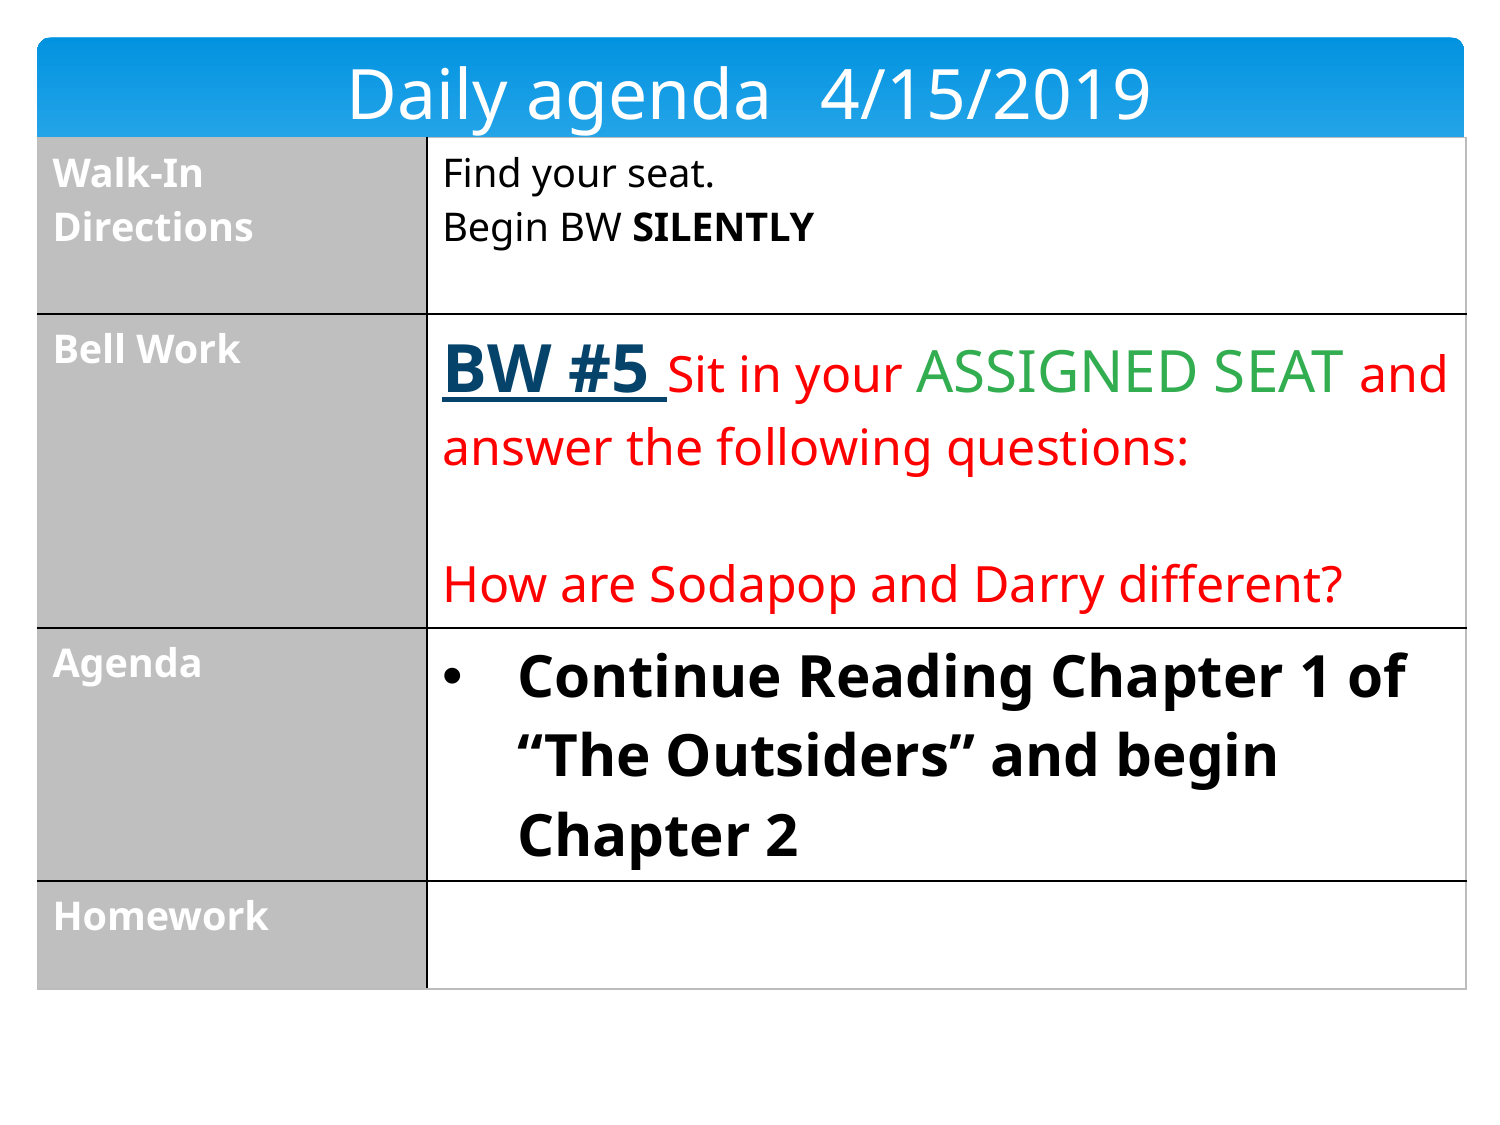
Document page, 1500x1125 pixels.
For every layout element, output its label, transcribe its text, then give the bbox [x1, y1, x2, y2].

table_cell BW #5 Sit in your ASSIGNED SEAT and answer the following questions: How are Sodapop and Darry different? [428, 315, 1465, 627]
table_cell Agenda [38, 629, 426, 880]
table_cell Homework [38, 882, 426, 988]
table_header Find your seat. Begin BW SILENTLY [428, 138, 1465, 313]
table_cell Continue Reading Chapter 1 of “The Outsiders” and begin Chapter 2 [428, 629, 1465, 880]
table_header Walk-In Directions [38, 138, 426, 313]
table_cell Bell Work [38, 315, 426, 627]
text_box Daily agenda 4/15/2019 [74, 37, 1425, 243]
table_cell [428, 882, 1465, 988]
